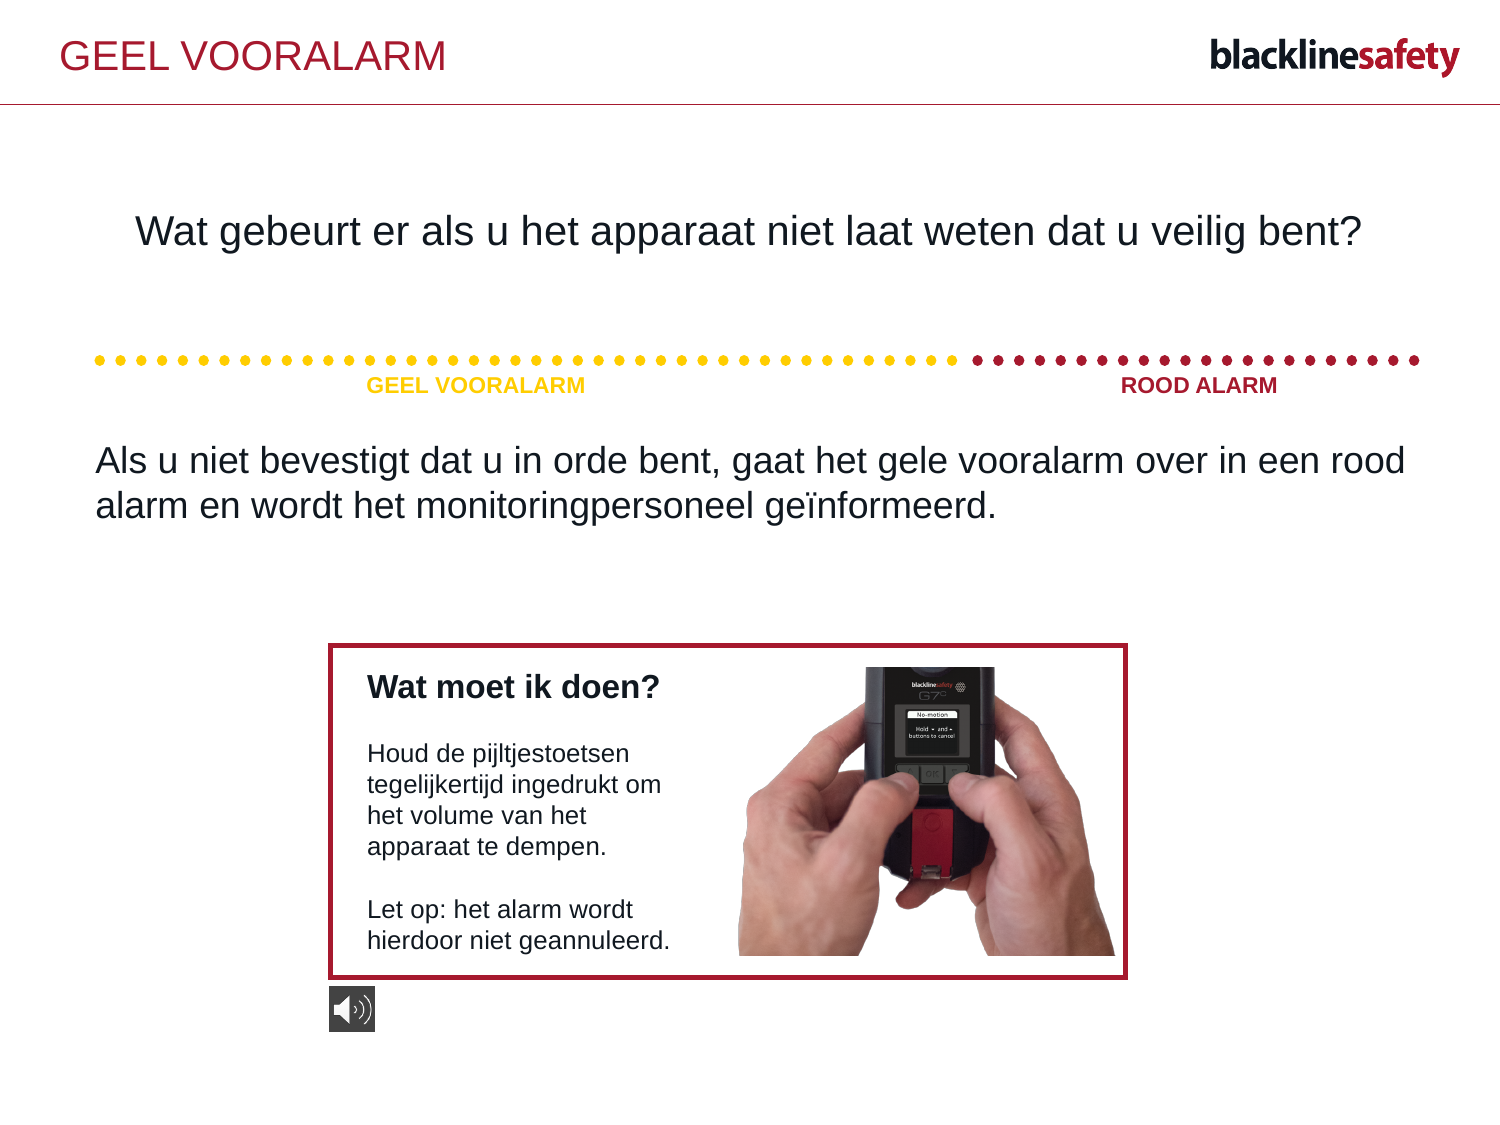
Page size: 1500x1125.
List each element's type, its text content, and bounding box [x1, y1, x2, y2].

picture [1211, 38, 1460, 78]
text_box Als u niet bevestigt dat u in orde bent, gaat het gele vooralarm over in een rood alarm en wordt het monitoringpersoneel geïnformeerd. [80, 428, 1427, 534]
text_box [330, 644, 1126, 979]
text_box GEEL VOORALARM [351, 363, 601, 406]
title GEEL VOORALARM [44, 19, 1102, 95]
picture [328, 985, 377, 1034]
text_box Wat gebeurt er als u het apparaat niet laat weten dat u veilig bent? [80, 196, 1418, 262]
picture [728, 667, 1120, 956]
text_box ROOD ALARM [1105, 363, 1293, 406]
